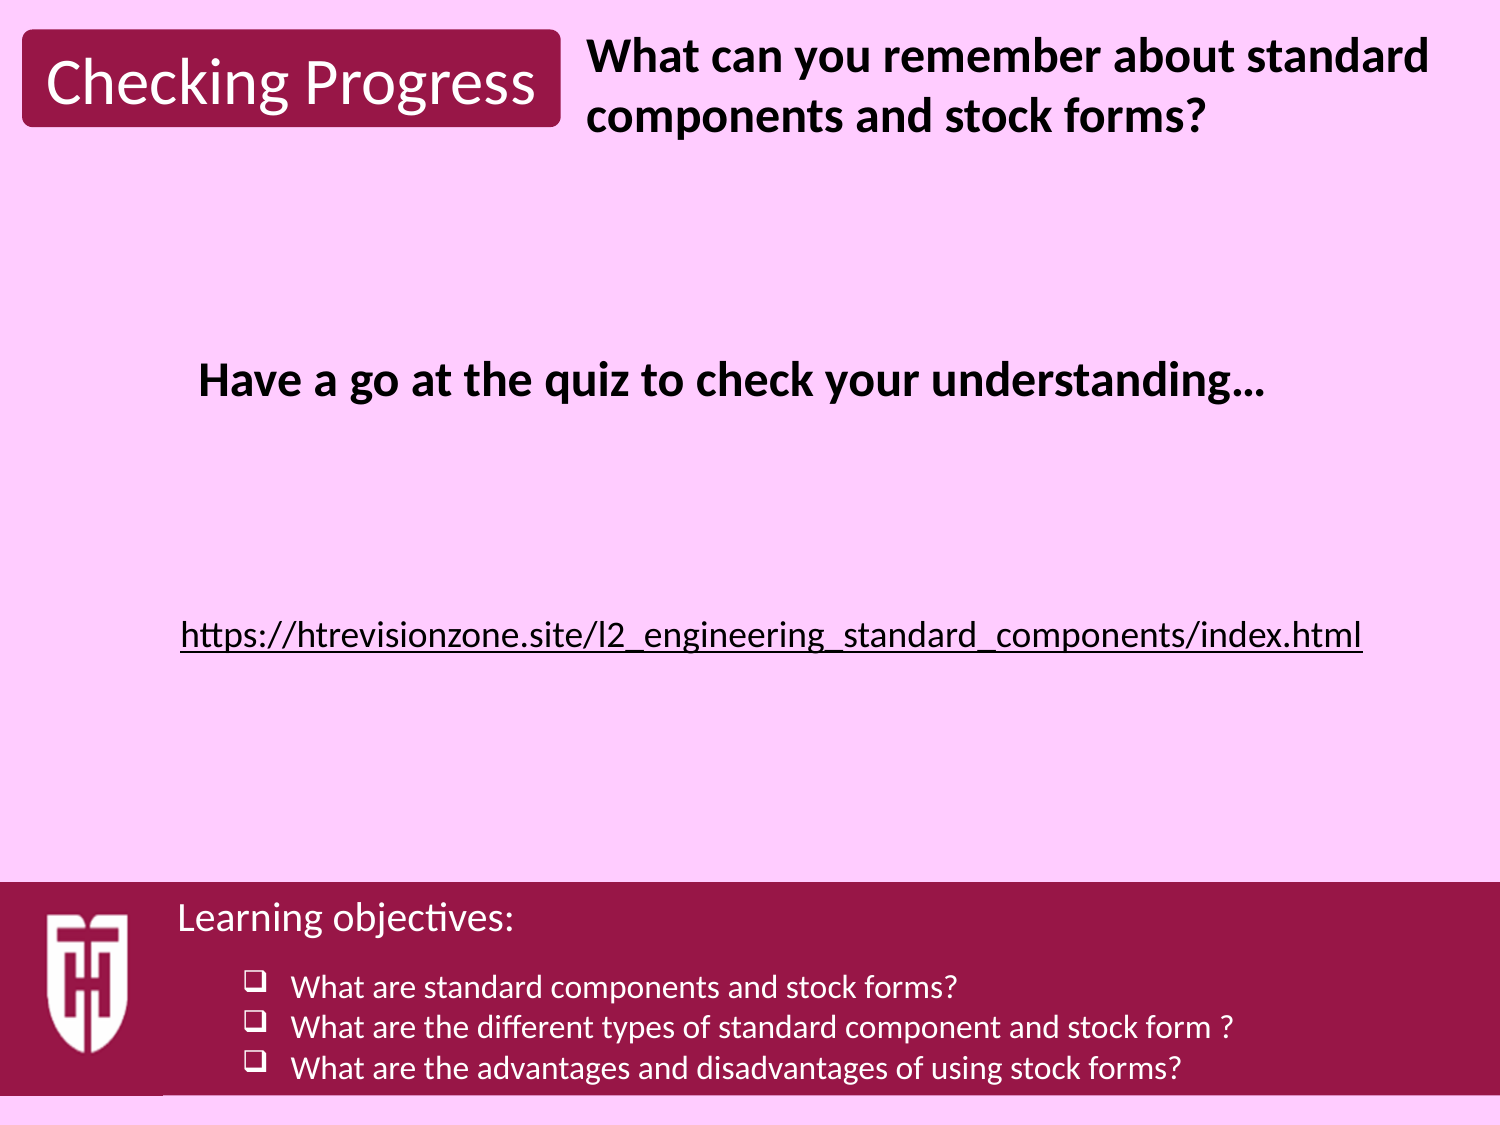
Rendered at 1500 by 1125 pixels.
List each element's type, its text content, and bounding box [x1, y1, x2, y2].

picture [0, 882, 162, 1096]
text_box What can you remember about standard components and stock forms? [571, 15, 1451, 151]
text_box Have a go at the quiz to check your understanding… [183, 339, 1472, 415]
text_box https://htrevisionzone.site/l2_engineering_standard_components/index.html [165, 603, 1500, 663]
